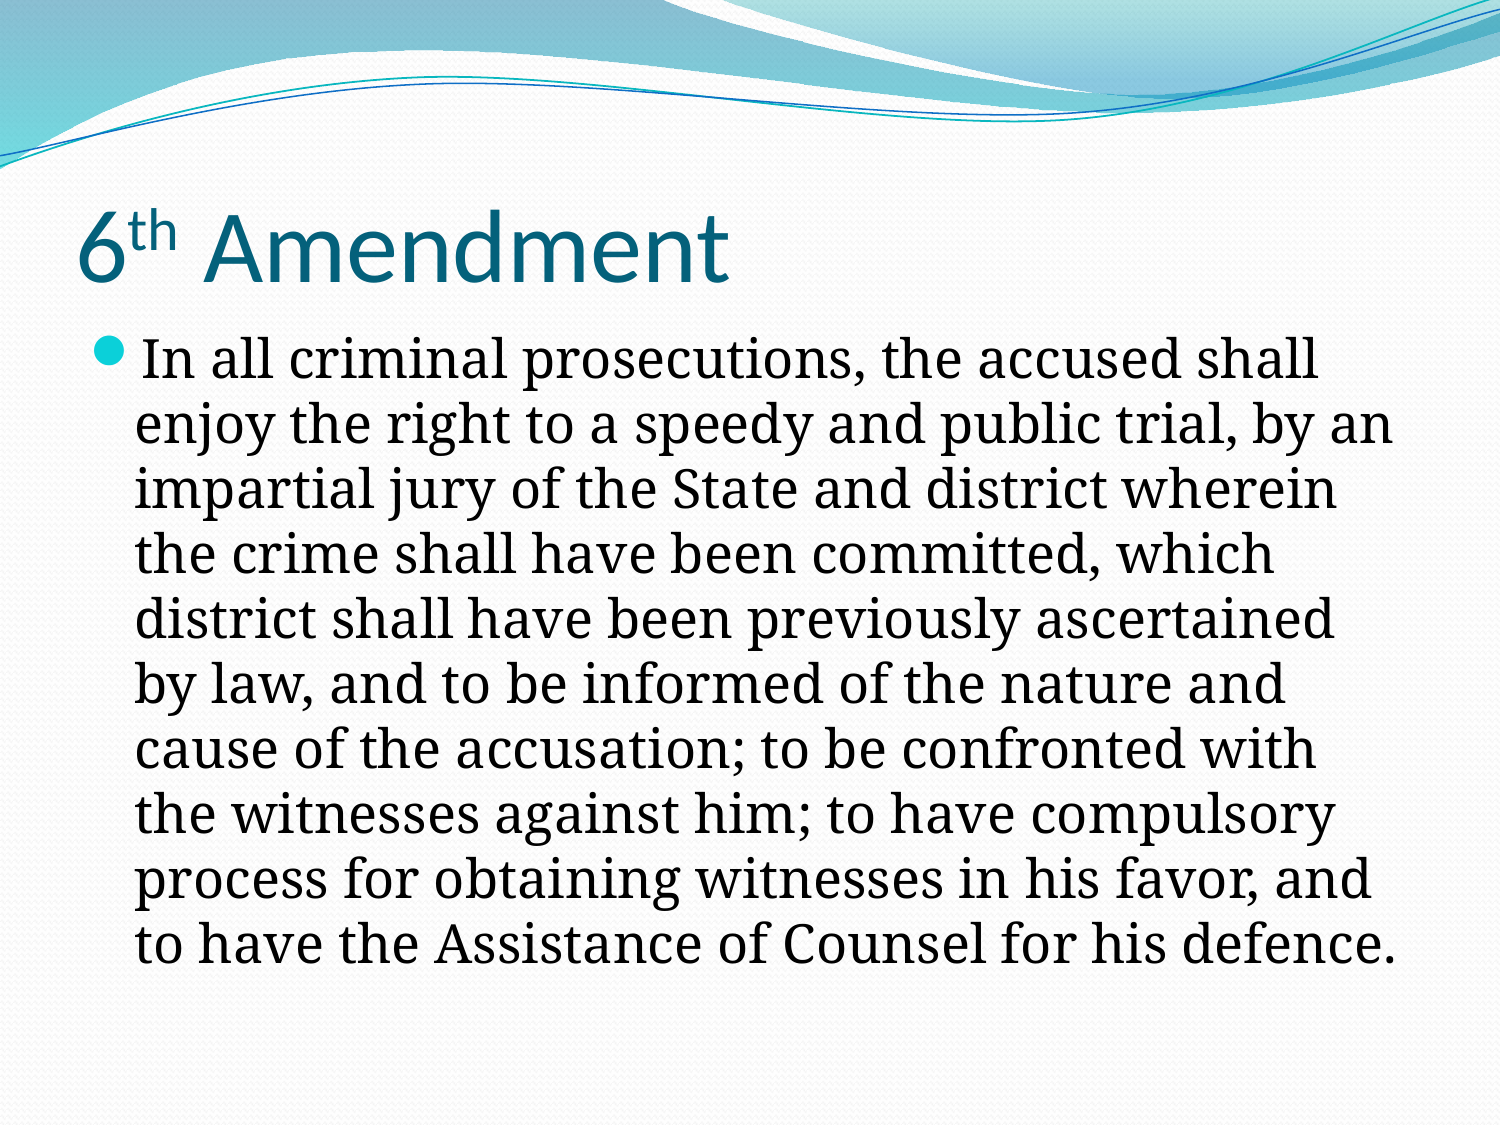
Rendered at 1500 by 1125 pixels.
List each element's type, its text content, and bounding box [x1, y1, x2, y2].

title 6th Amendment [75, 115, 1425, 303]
list In all criminal prosecutions, the accused shall enjoy the right to a speedy and public trial, by an impartial jury of the State and district wherein the crime shall have been committed, which district shall have been previously ascertained by law, and to be informed of the nature and cause of the accusation; to be confronted with the witnesses against him; to have compulsory process for obtaining witnesses in his favor, and to have the Assistance of Counsel for his defence. [75, 317, 1425, 1038]
